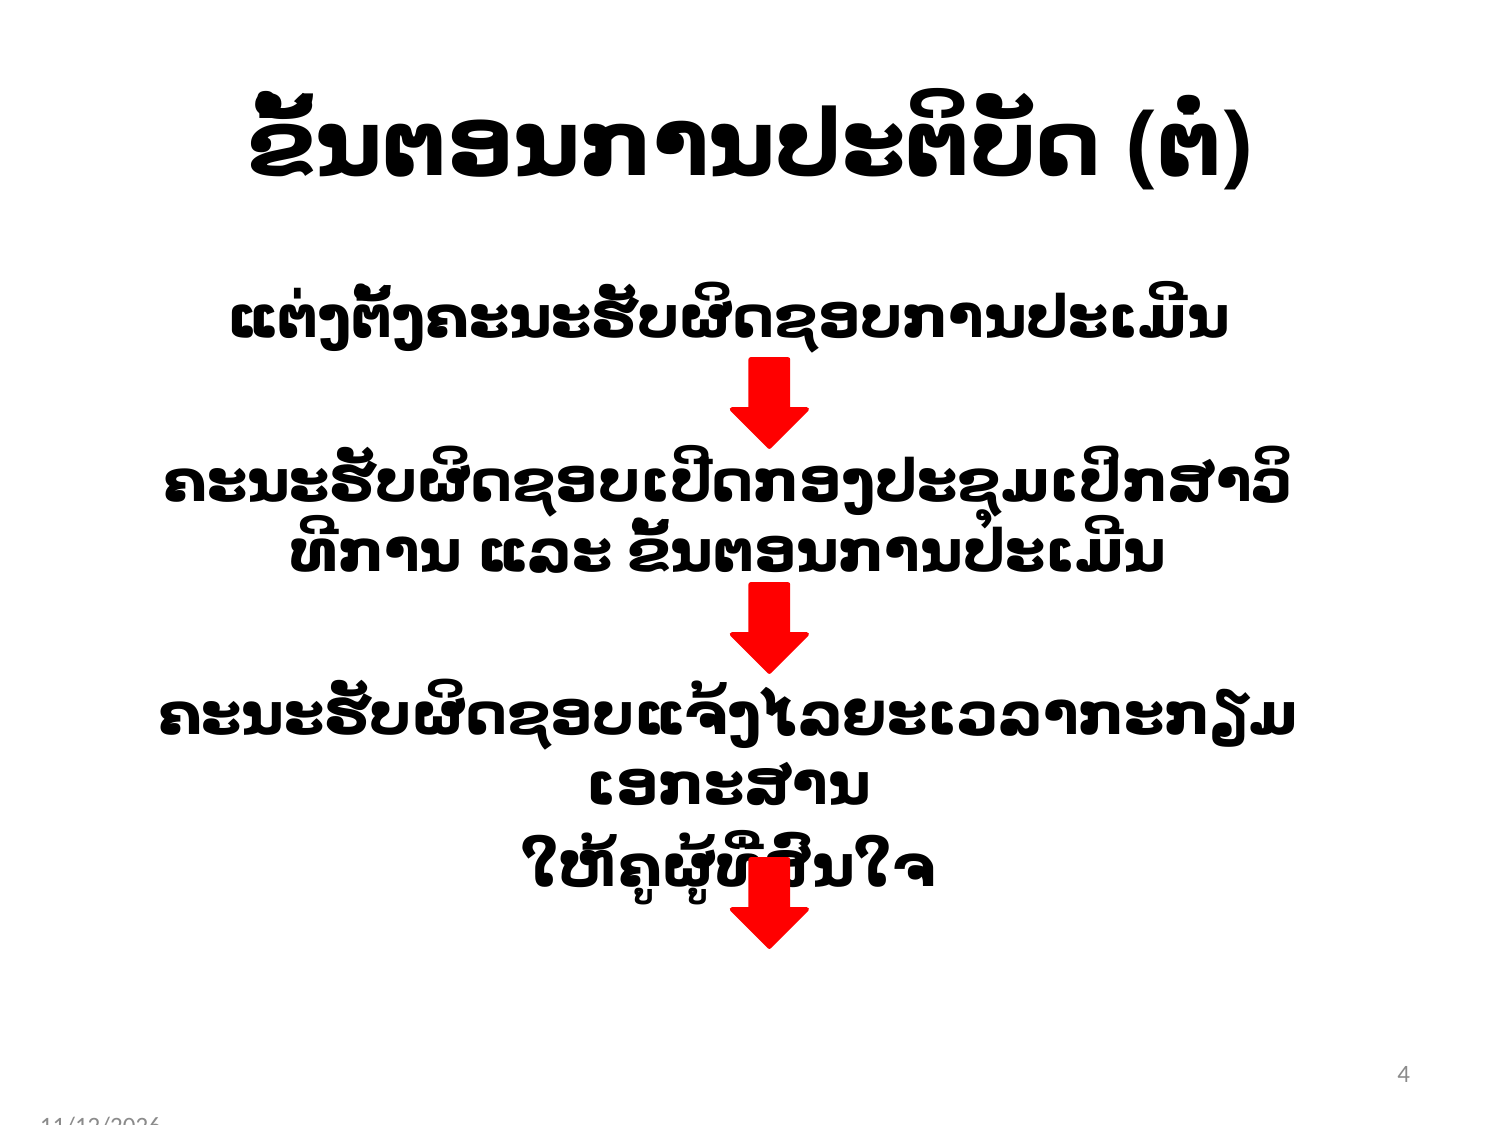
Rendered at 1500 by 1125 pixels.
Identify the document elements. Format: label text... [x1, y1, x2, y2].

text_box [729, 357, 809, 449]
slide_number 4 [1074, 1042, 1425, 1103]
text_box [729, 857, 809, 949]
text_box [729, 582, 809, 674]
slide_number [24, 1095, 375, 1125]
list ແຕ່ງ​ຕັ້ງ​ຄະ​ນະ​ຮັບ​ຜິດ​ຊອບ​ການ​ປະ​ເມີນ ຄະ​ນະ​ຮັບ​ຜິດ​ຊອບ​ເປີດກອງ​ປະ​ຊຸມ​ເປິກ​ສາວິ​ທີ​ການ ແລະ ຂັ້ນ​ຕອນ​ການ​ປະ​ເມີນ ຄະ​ນະ​ຮັບ​ຜິດ​ຊອບ​ແຈ້ງ​ໄລ​ຍະ​ເວ​ລາ​​ກະ​ກຽມ​ເອ​ກະ​ສານ ໃຫ້​ຄູ​ຜູ້​ທີ່​ສົນ​ໃຈ [125, 271, 1332, 904]
title ຂັ້ນ​ຕອນ​ການ​ປະ​ຕິ​ບັດ (ຕໍ່) [75, 45, 1425, 233]
